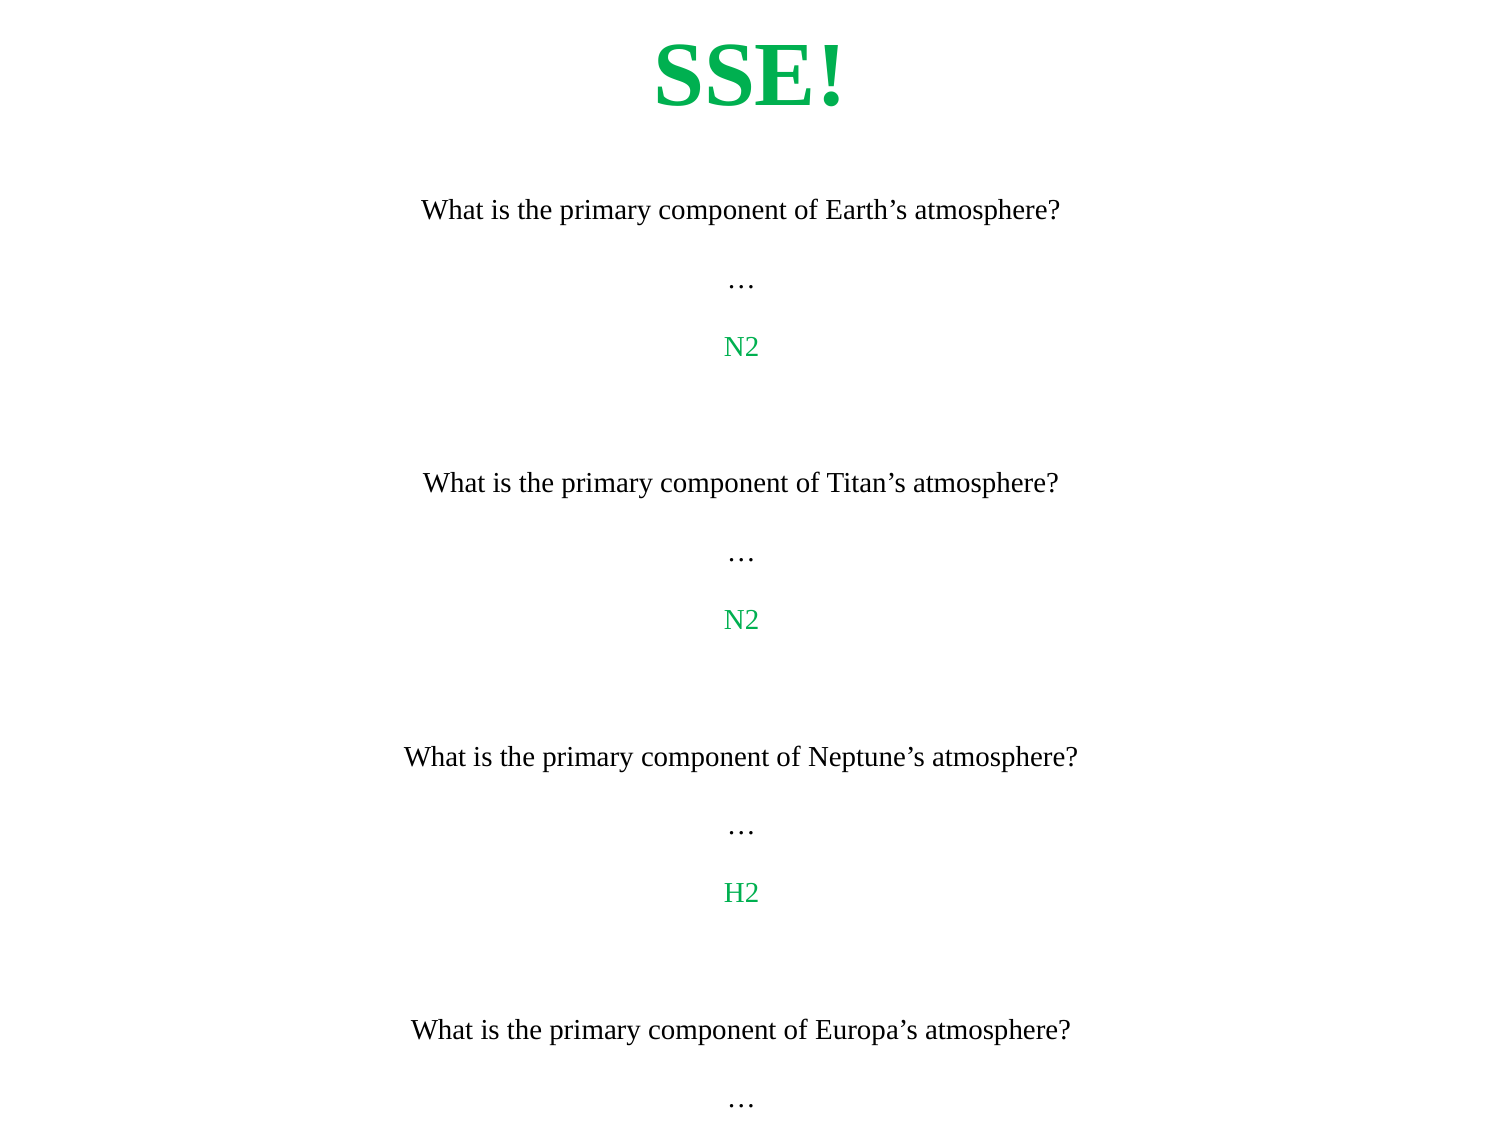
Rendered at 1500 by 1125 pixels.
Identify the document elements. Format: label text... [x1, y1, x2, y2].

title SSE! [112, 0, 1388, 138]
text_box What is the primary component of Earth’s atmosphere? … N2 What is the primary component of Titan’s atmosphere? … N2 What is the primary component of Neptune’s atmosphere? … H2 What is the primary component of Europa’s atmosphere? … O2 [388, 149, 1094, 1125]
